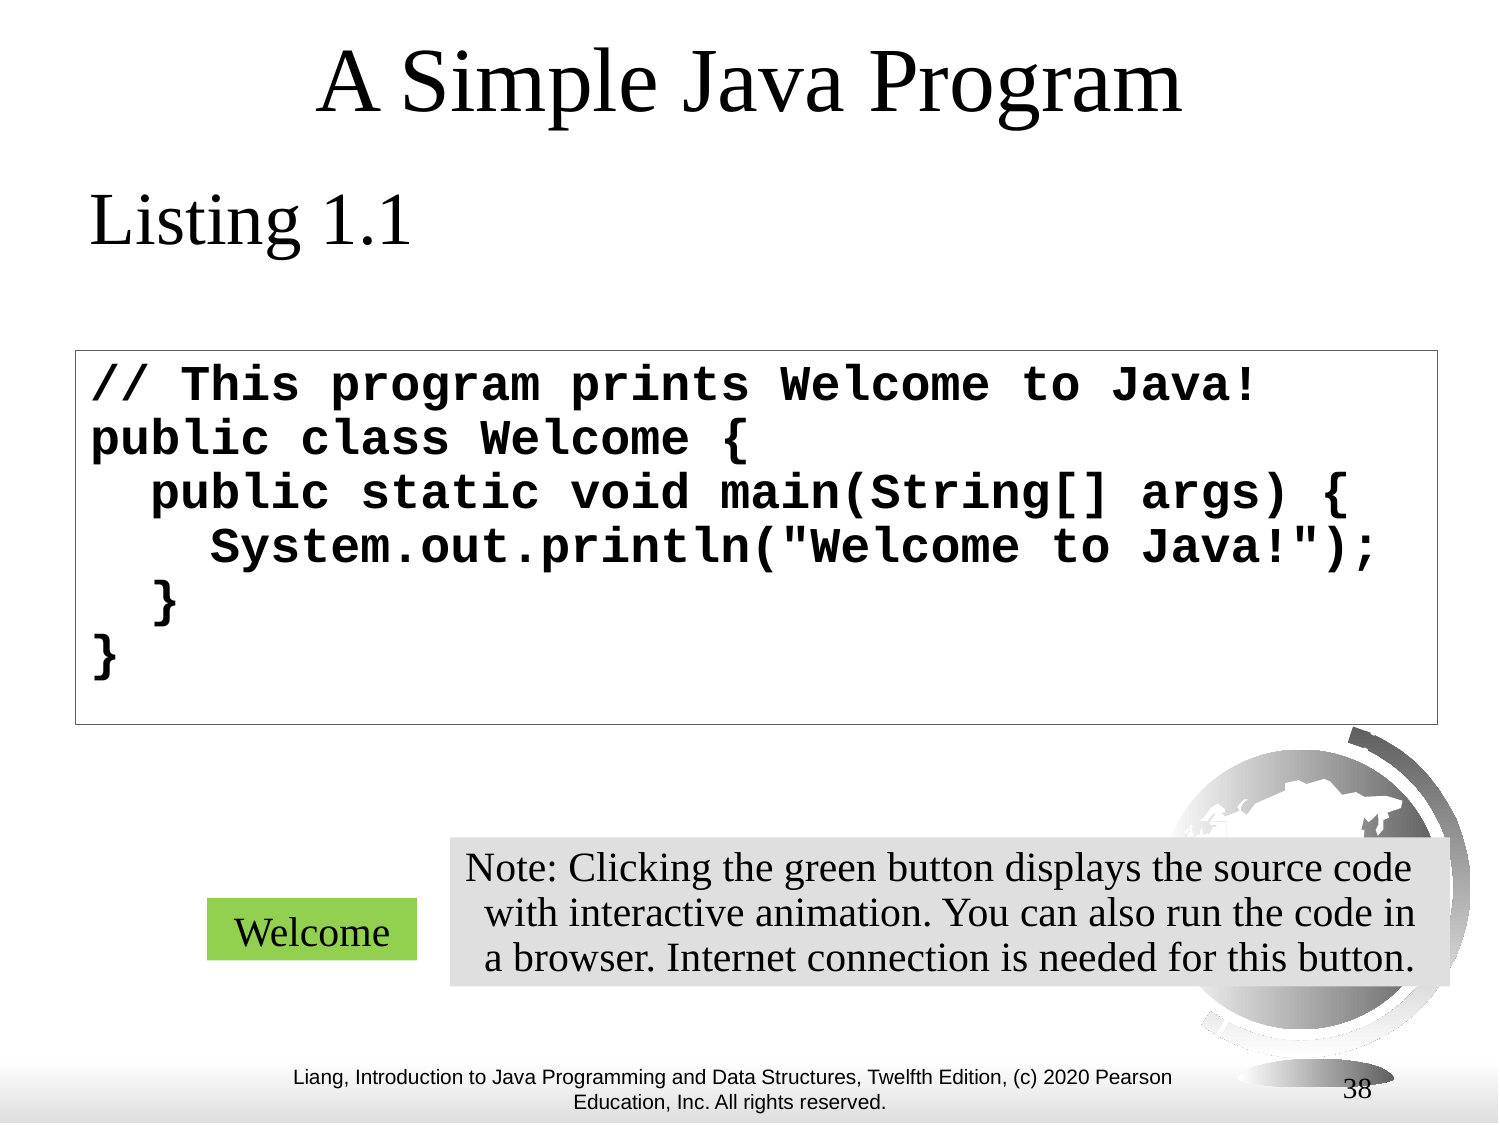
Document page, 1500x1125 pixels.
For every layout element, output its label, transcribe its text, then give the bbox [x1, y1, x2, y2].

slide_number 38 [1074, 1049, 1388, 1125]
text_box Note: Clicking the green button displays the source code with interactive animation. You can also run the code in a browser. Internet connection is needed for this button. [450, 837, 1450, 987]
list // This program prints Welcome to Java! public class Welcome { public static void main(String[] args) { System.out.println("Welcome to Java!"); } } [75, 350, 1438, 725]
text_box Welcome [207, 897, 418, 961]
text_box Listing 1.1 [75, 162, 650, 268]
title A Simple Java Program [112, 24, 1388, 125]
